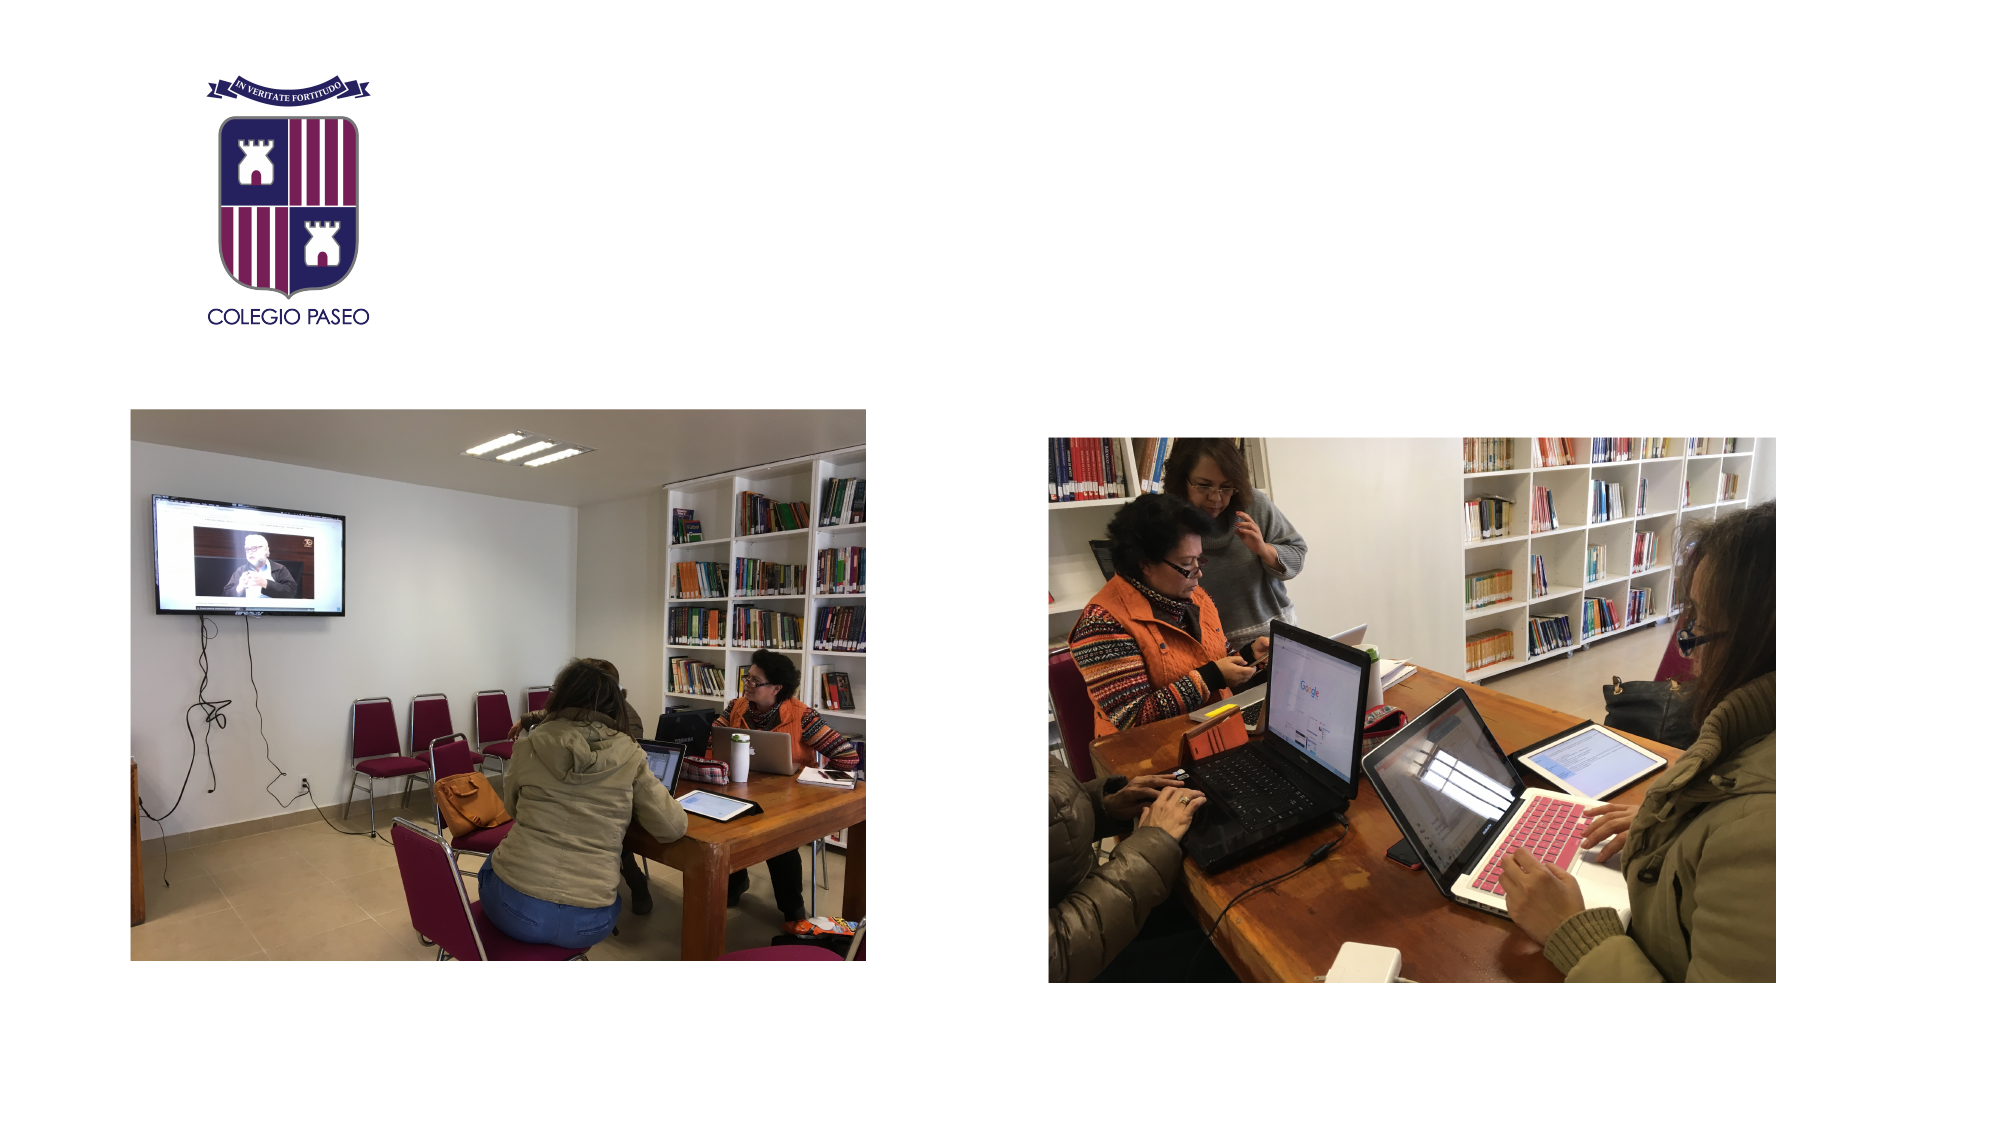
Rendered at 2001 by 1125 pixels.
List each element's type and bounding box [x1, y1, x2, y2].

picture [130, 409, 866, 961]
picture [1048, 437, 1776, 983]
picture [203, 73, 375, 329]
